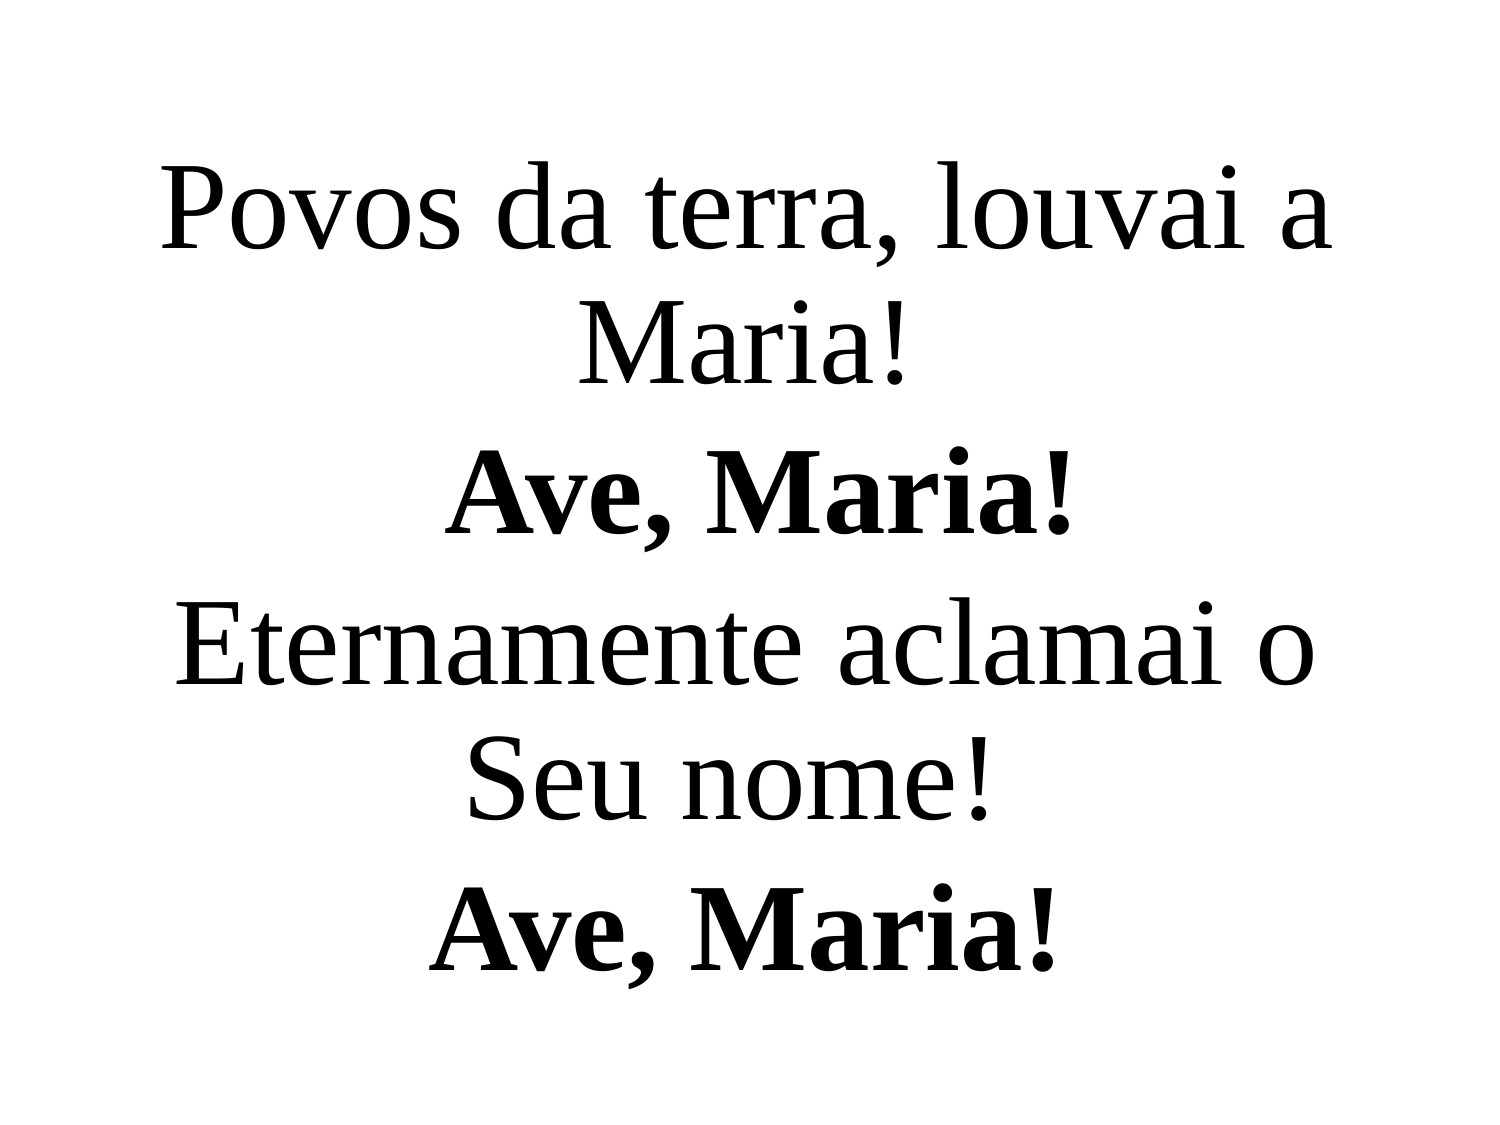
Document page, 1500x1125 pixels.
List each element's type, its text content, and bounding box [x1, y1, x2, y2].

list Povos da terra, louvai a Maria! Ave, Maria! Eternamente aclamai o Seu nome! Ave, Maria! [53, 57, 1440, 1080]
